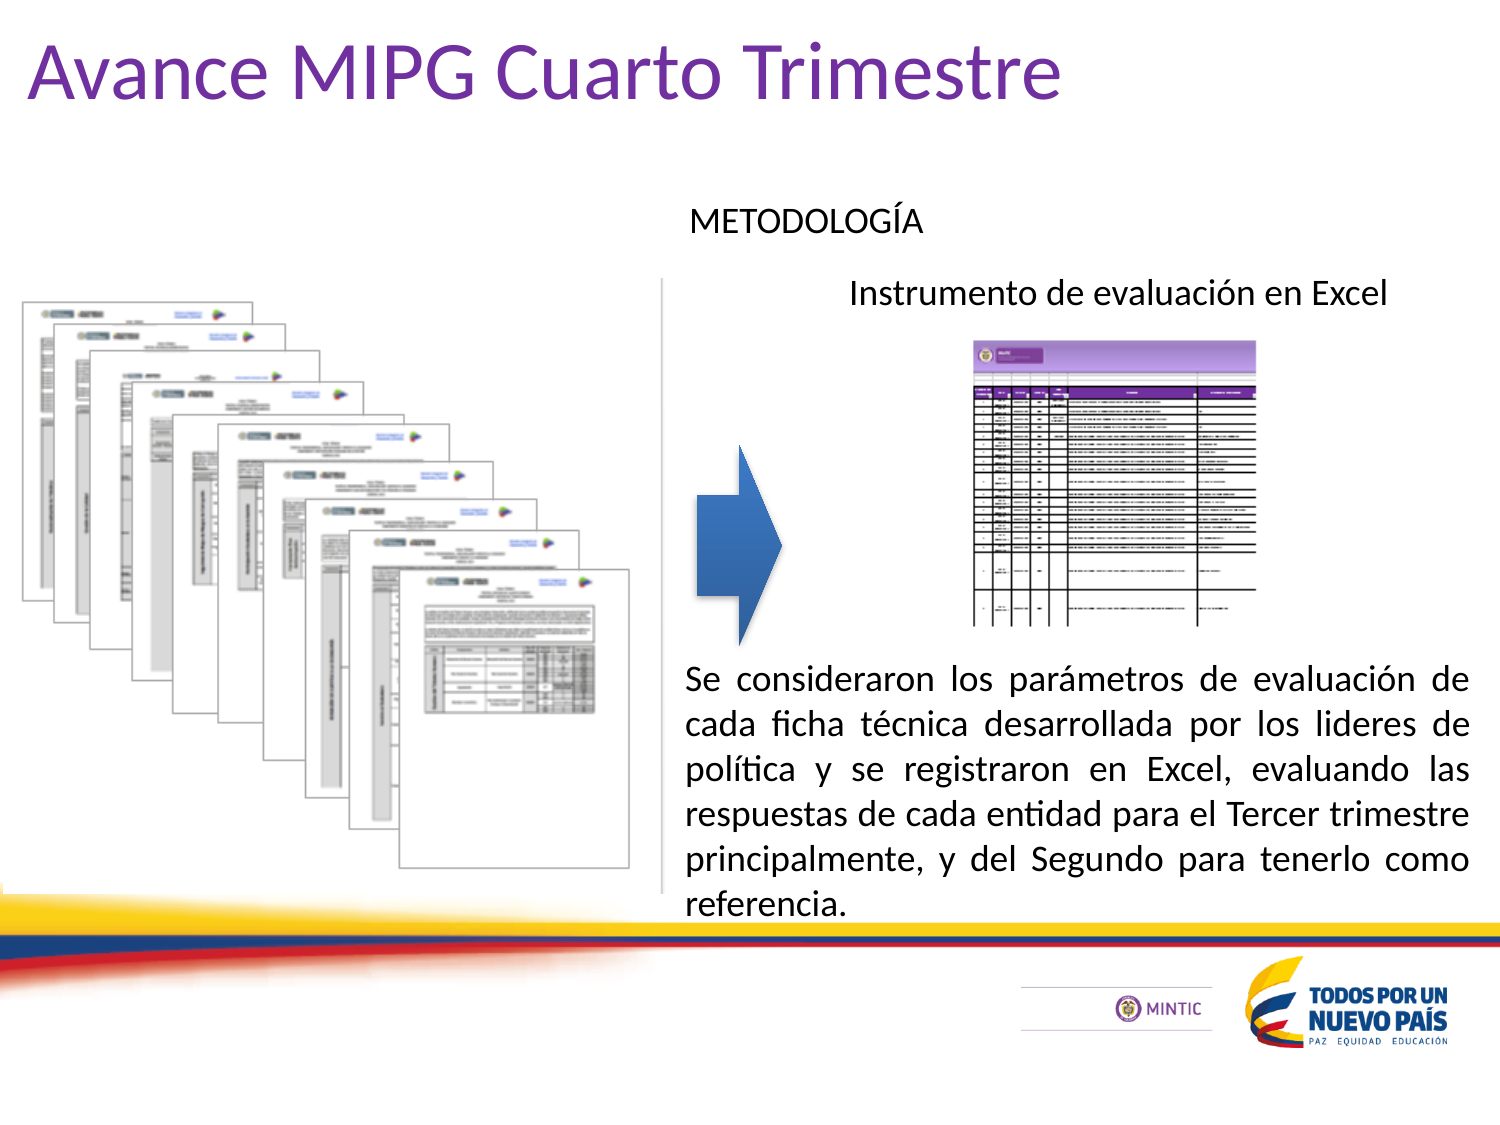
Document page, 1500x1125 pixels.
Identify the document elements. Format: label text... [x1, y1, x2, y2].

text_box [696, 445, 782, 646]
text_box Avance MIPG Cuarto Trimestre [12, 8, 1128, 155]
picture [0, 278, 1500, 1048]
text_box Instrumento de evaluación en Excel [834, 260, 1404, 321]
text_box METODOLOGÍA [674, 188, 939, 249]
picture [962, 317, 1282, 661]
text_box Se consideraron los parámetros de evaluación de cada ficha técnica desarrollada por los lideres de política y se registraron en Excel, evaluando las respuestas de cada entidad para el Tercer trimestre principalmente, y del Segundo para tenerlo como referencia. [670, 646, 1486, 881]
